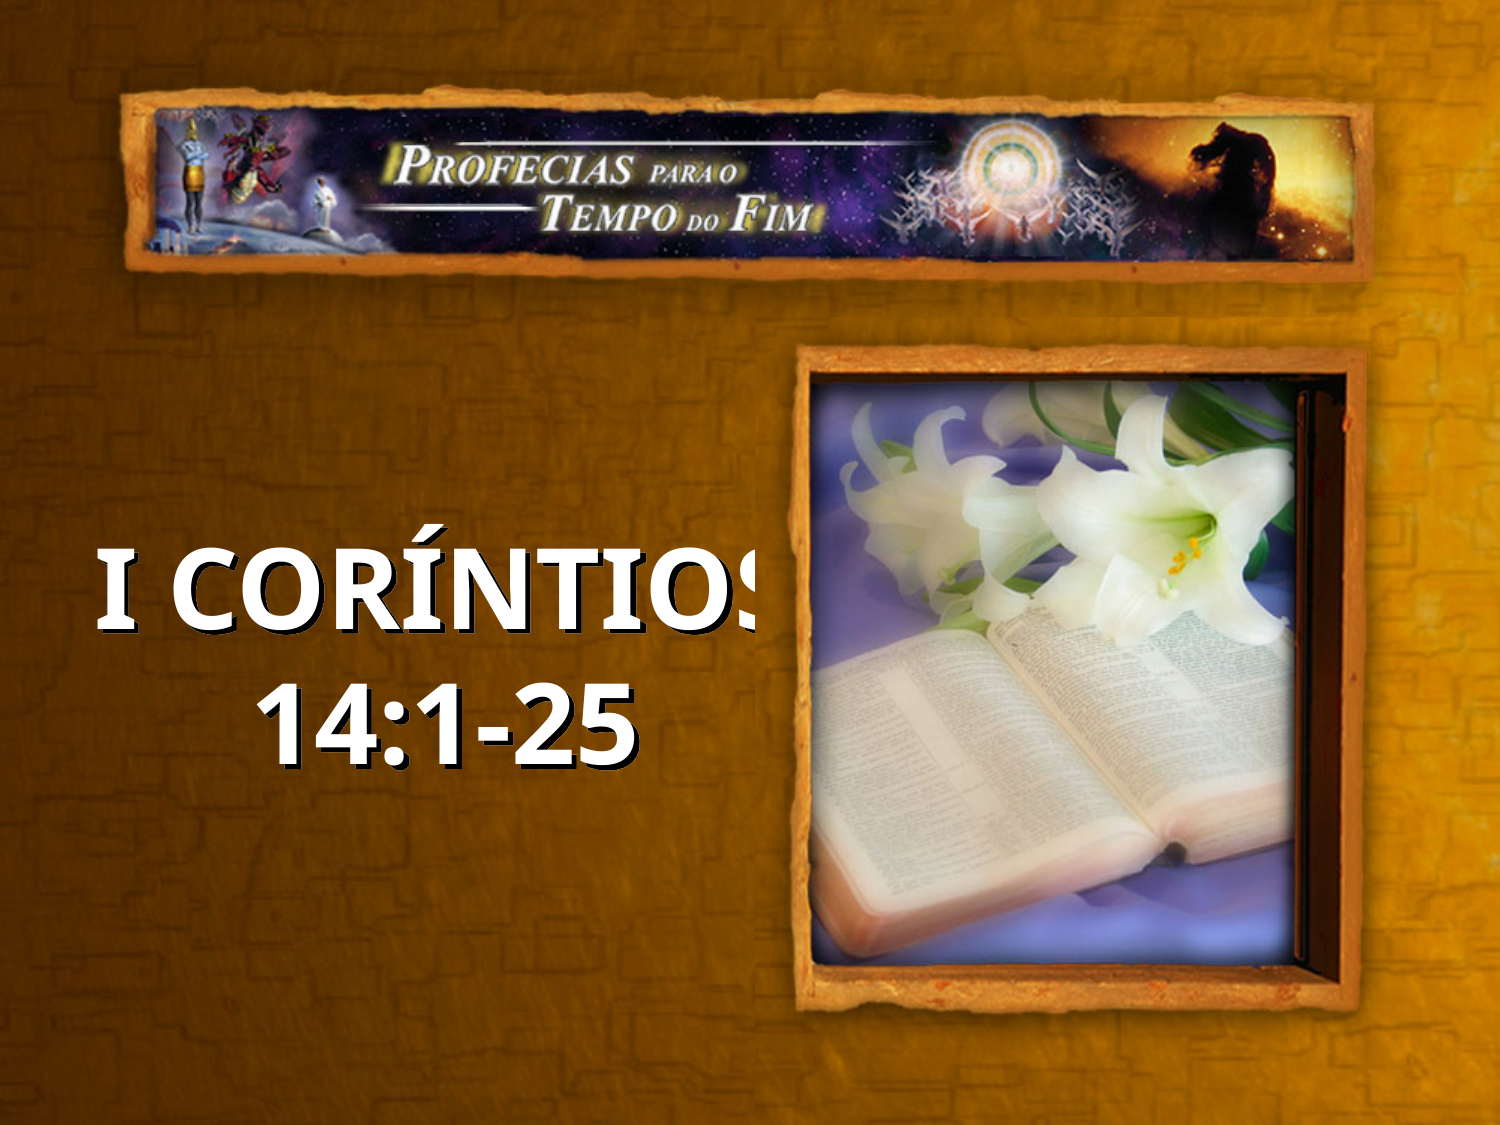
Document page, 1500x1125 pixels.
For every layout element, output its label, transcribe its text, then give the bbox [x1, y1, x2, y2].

text_box [737, 74, 1463, 240]
picture [0, 0, 1500, 1125]
text_box I CORÍNTIOS 14:1-25 [70, 509, 749, 794]
